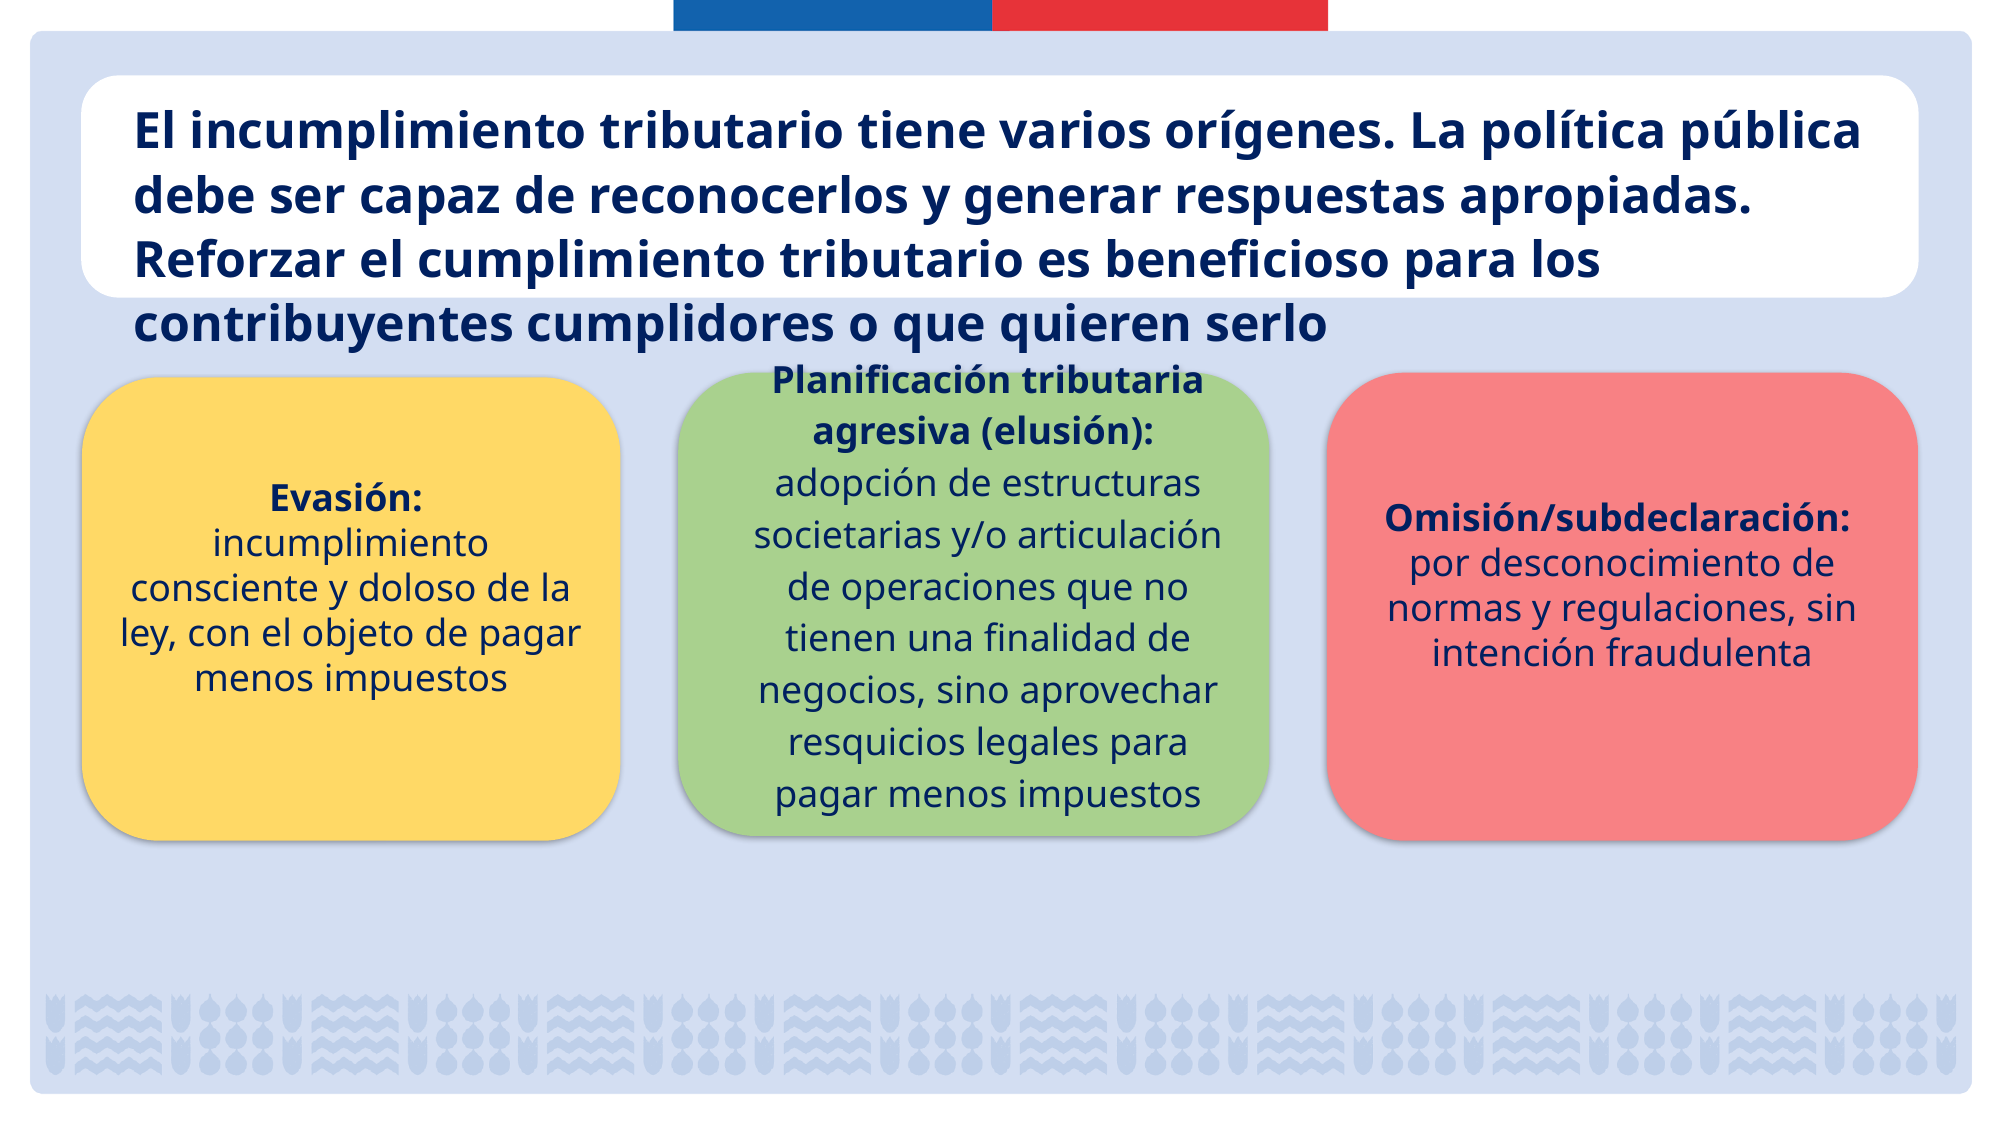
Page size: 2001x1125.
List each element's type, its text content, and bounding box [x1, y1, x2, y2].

picture [0, 0, 2001, 1125]
text_box [81, 76, 1908, 297]
text_box Planificación tributaria agresiva (elusión): adopción de estructuras societarias y/o articulación de operaciones que no tienen una finalidad de negocios, sino aprovechar resquicios legales para pagar menos impuestos [677, 371, 1270, 837]
text_box Omisión/subdeclaración: por desconocimiento de normas y regulaciones, sin intención fraudulenta [1326, 371, 1919, 842]
text_box Evasión: ​ incumplimiento consciente y doloso de la ley, con el objeto de pagar menos impuestos​ [81, 376, 622, 842]
text_box El incumplimiento tributario tiene varios orígenes. La política pública debe ser capaz de reconocerlos y generar respuestas apropiadas. Reforzar el cumplimiento tributario es beneficioso para los contribuyentes cumplidores o que quieren serlo [118, 87, 1937, 359]
